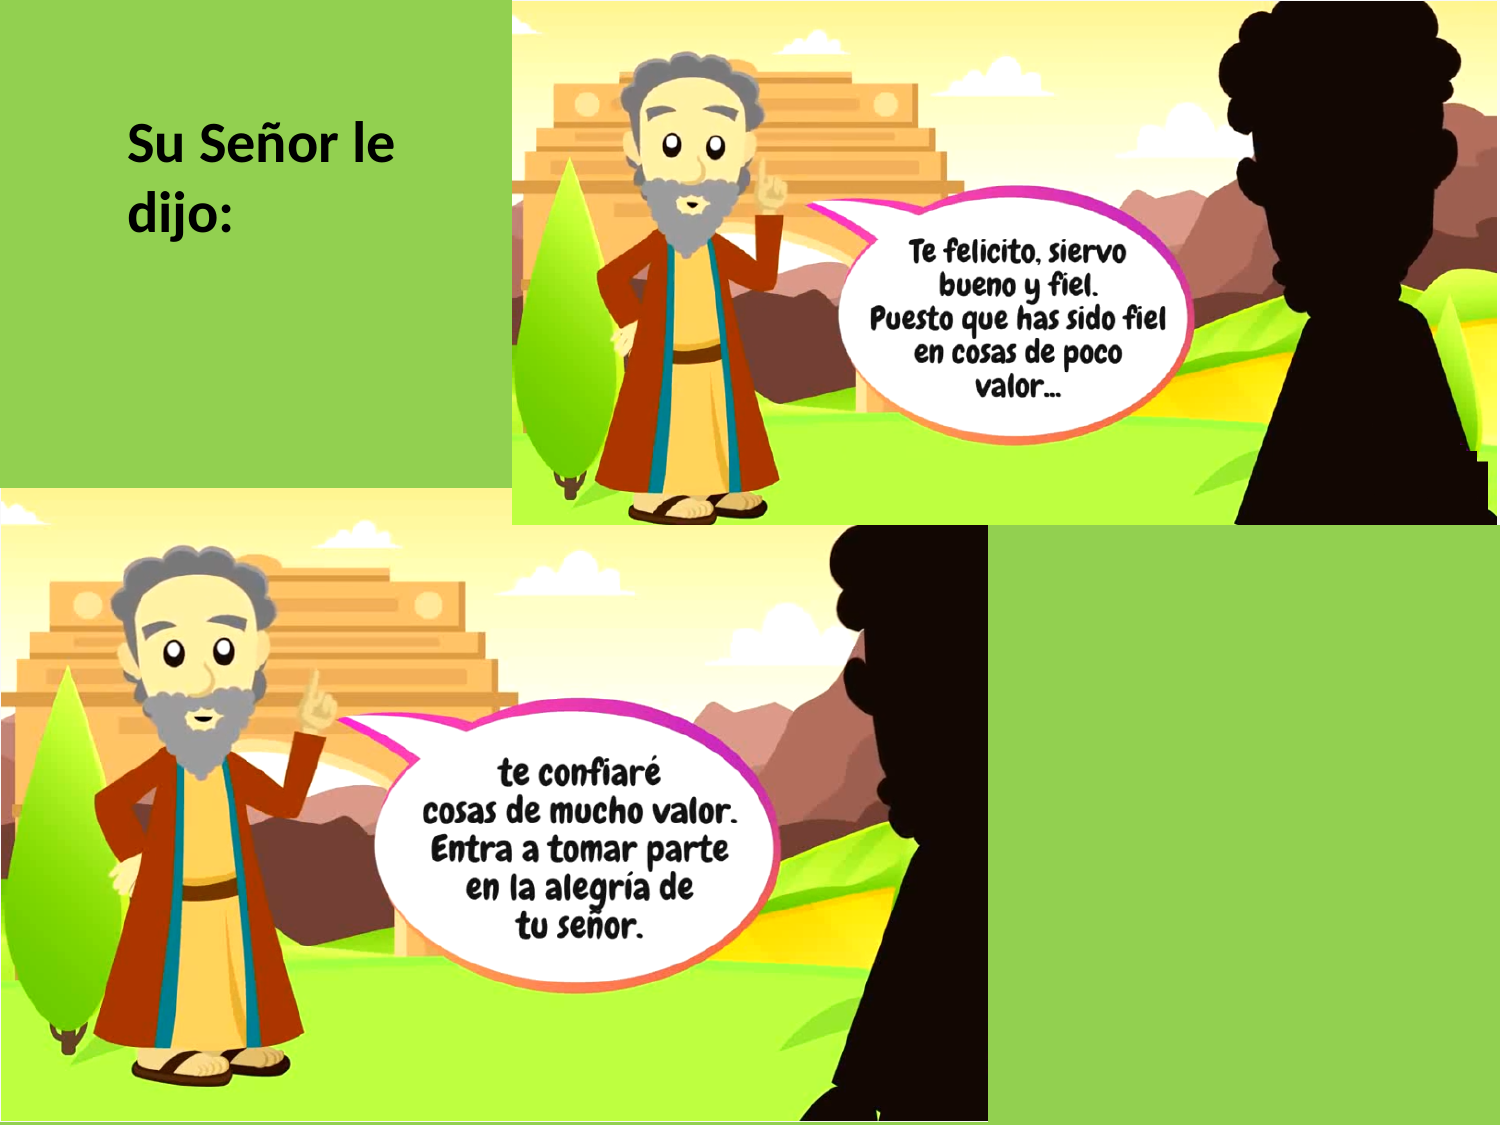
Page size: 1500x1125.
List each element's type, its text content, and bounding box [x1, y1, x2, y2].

text_box Su Señor le dijo: [112, 96, 424, 252]
picture [0, 0, 1500, 1123]
